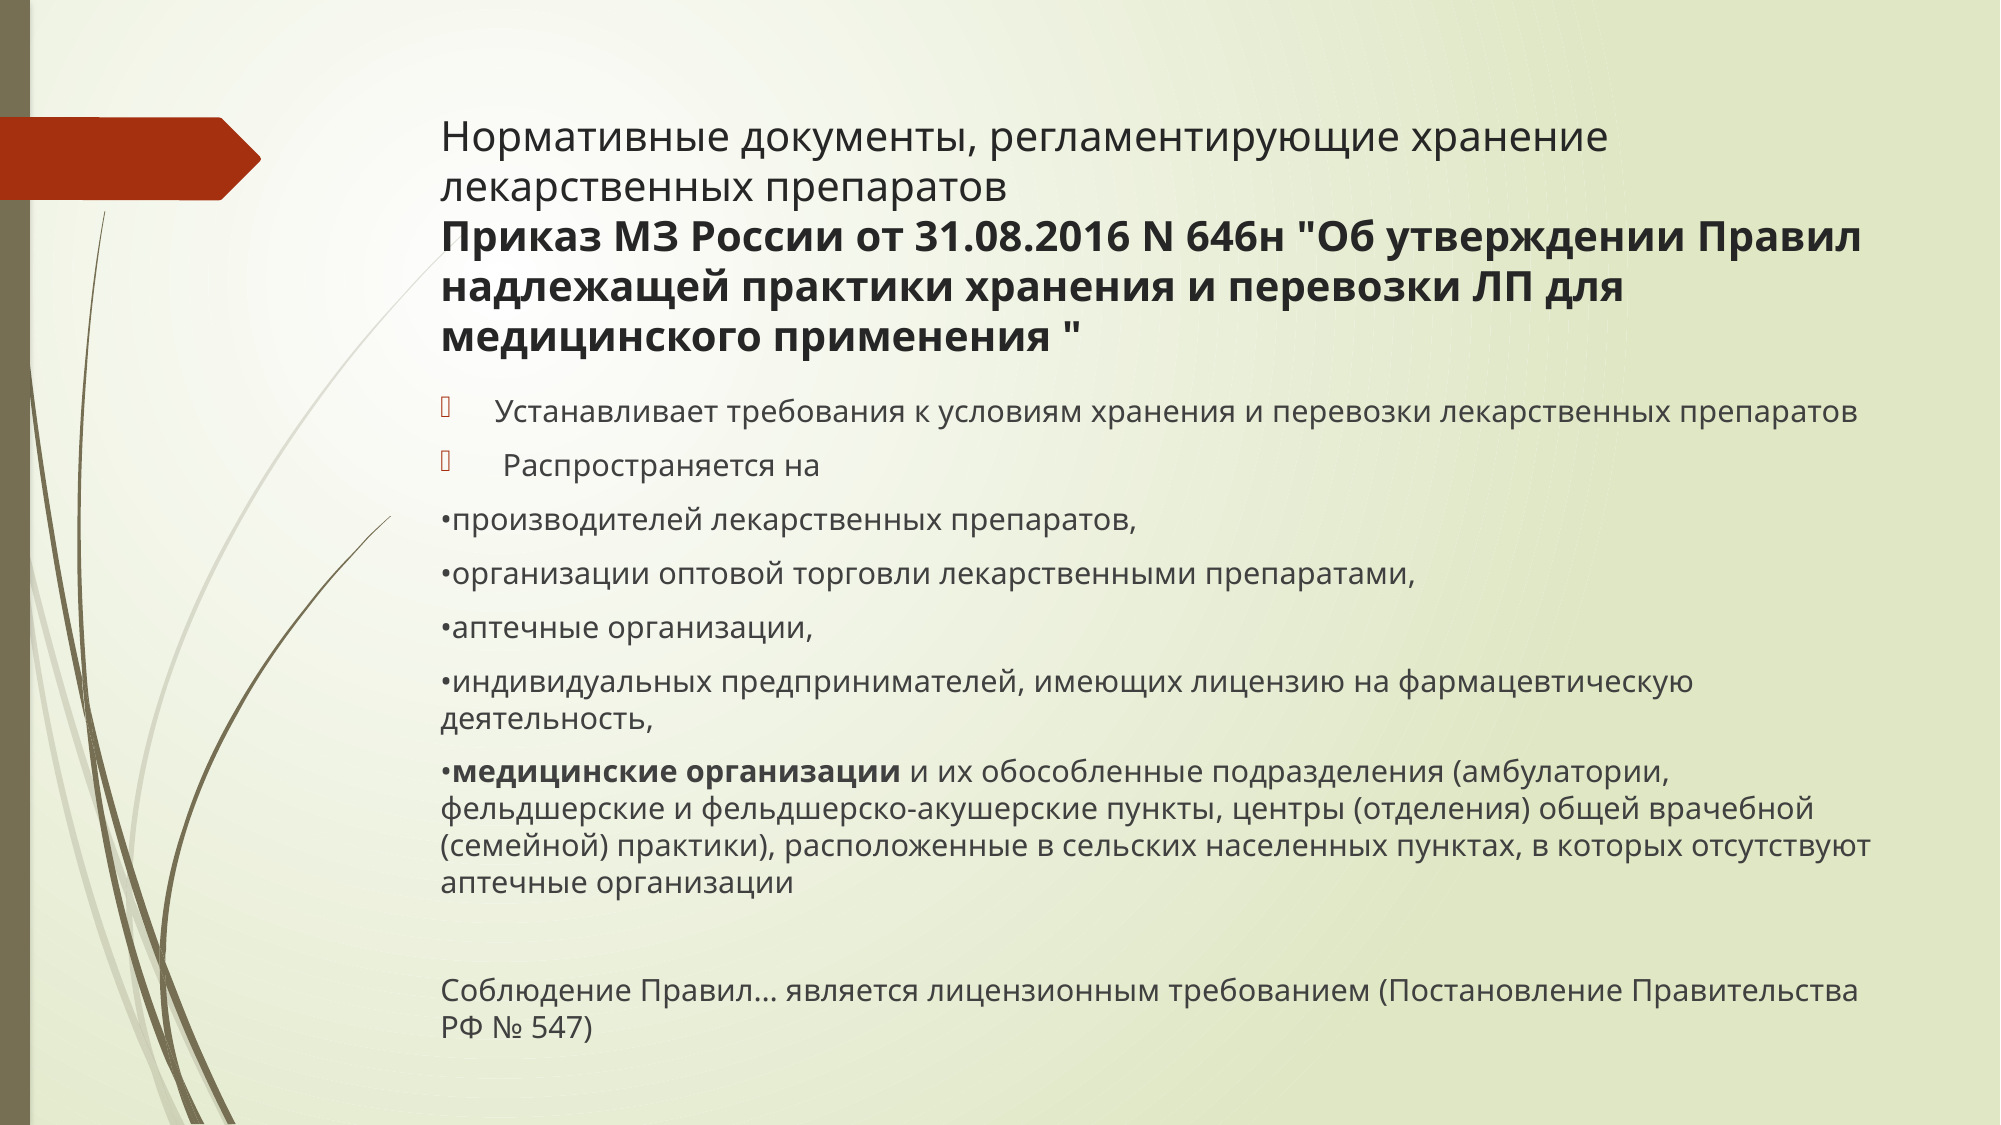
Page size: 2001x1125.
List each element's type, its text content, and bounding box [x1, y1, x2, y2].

list Устанавливает требования к условиям хранения и перевозки лекарственных препаратов Распространяется на •производителей лекарственных препаратов, •организации оптовой торговли лекарственными препаратами, •аптечные организации, •индивидуальных предпринимателей, имеющих лицензию на фармацевтическую деятельность, •медицинские организации и их обособленные подразделения (амбулатории, фельдшерские и фельдшерско-акушерские пункты, центры (отделения) общей врачебной (семейной) практики), расположенные в сельских населенных пунктах, в которых отсутствуют аптечные организации Соблюдение Правил… является лицензионным требованием (Постановление Правительства РФ № 547) [425, 384, 1888, 1055]
title Нормативные документы, регламентирующие хранение лекарственных препаратов Приказ МЗ России от 31.08.2016 N 646н "Об утверждении Правил надлежащей практики хранения и перевозки ЛП для медицинского применения " [425, 102, 1888, 313]
